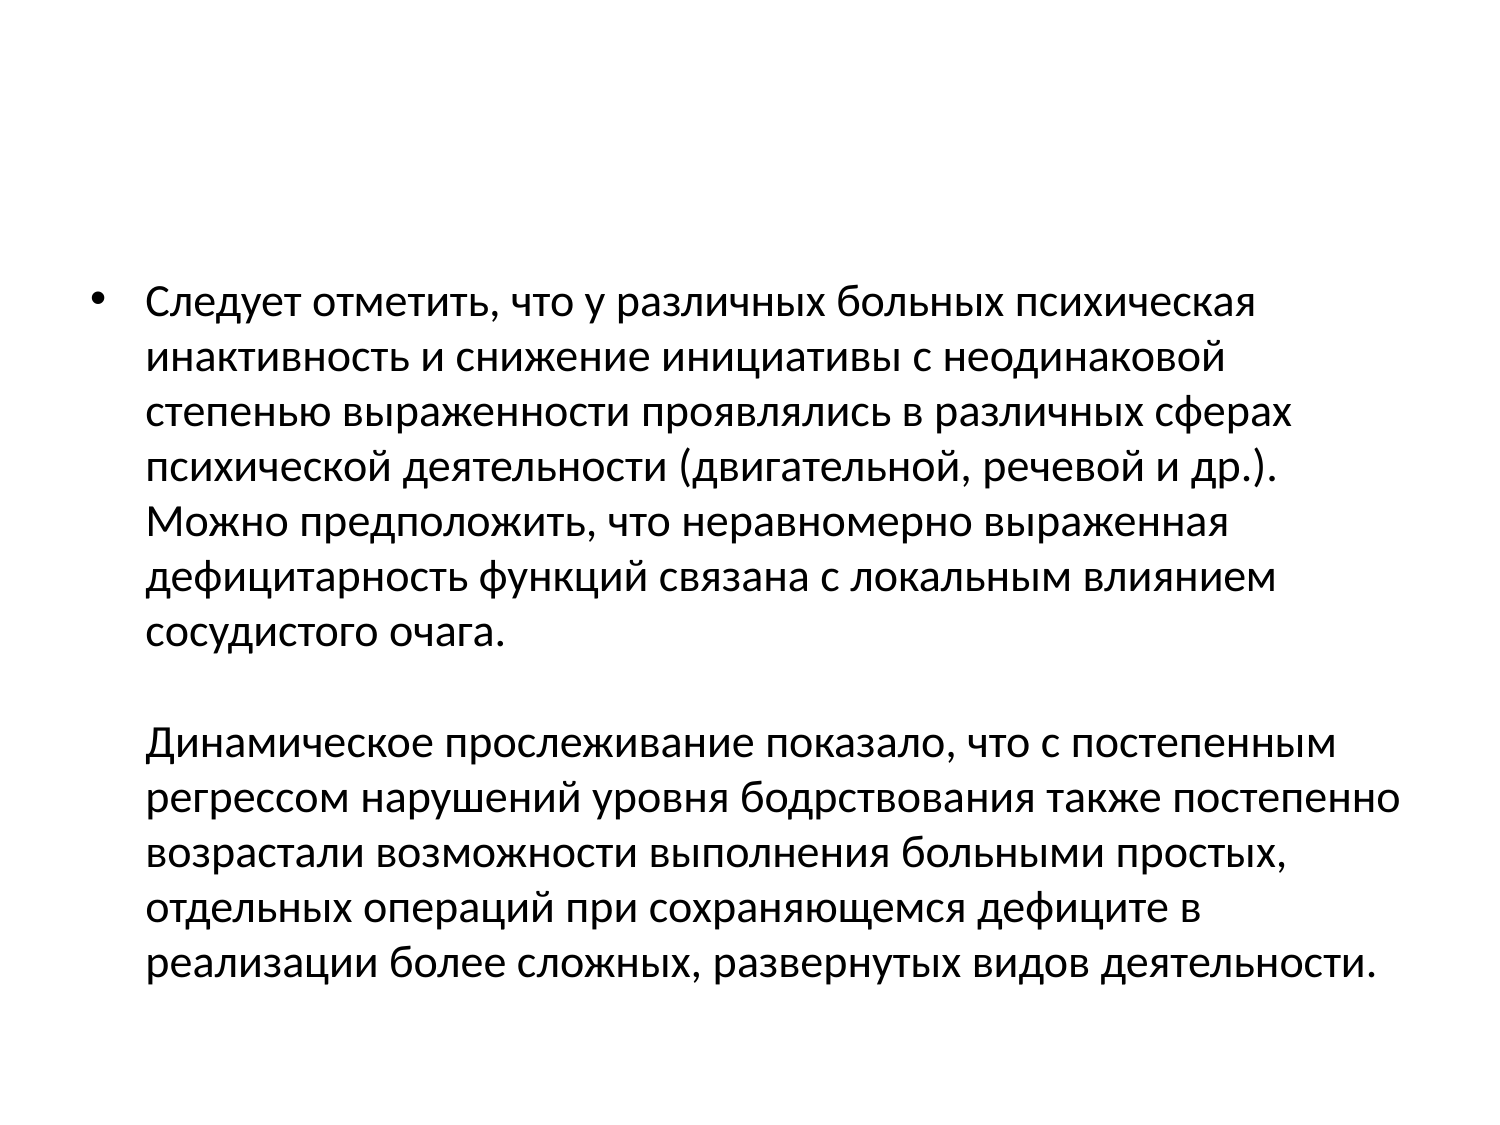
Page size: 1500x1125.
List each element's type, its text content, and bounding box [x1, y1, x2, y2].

list Следует отметить, что у различных больных психическая инактивность и снижение инициативы с неодинаковой степенью выраженности проявлялись в различных сферах психической деятельности (двигательной, речевой и др.). Можно предположить, что неравномерно выраженная дефицитарность функций связана с локальным влиянием сосудистого очага. Динамическое прослеживание показало, что с постепенным регрессом нарушений уровня бодрствования также постепенно возрастали возможности выполнения больными простых, отдельных операций при сохраняющемся дефиците в реализации более сложных, развернутых видов деятельности. [75, 262, 1425, 1005]
